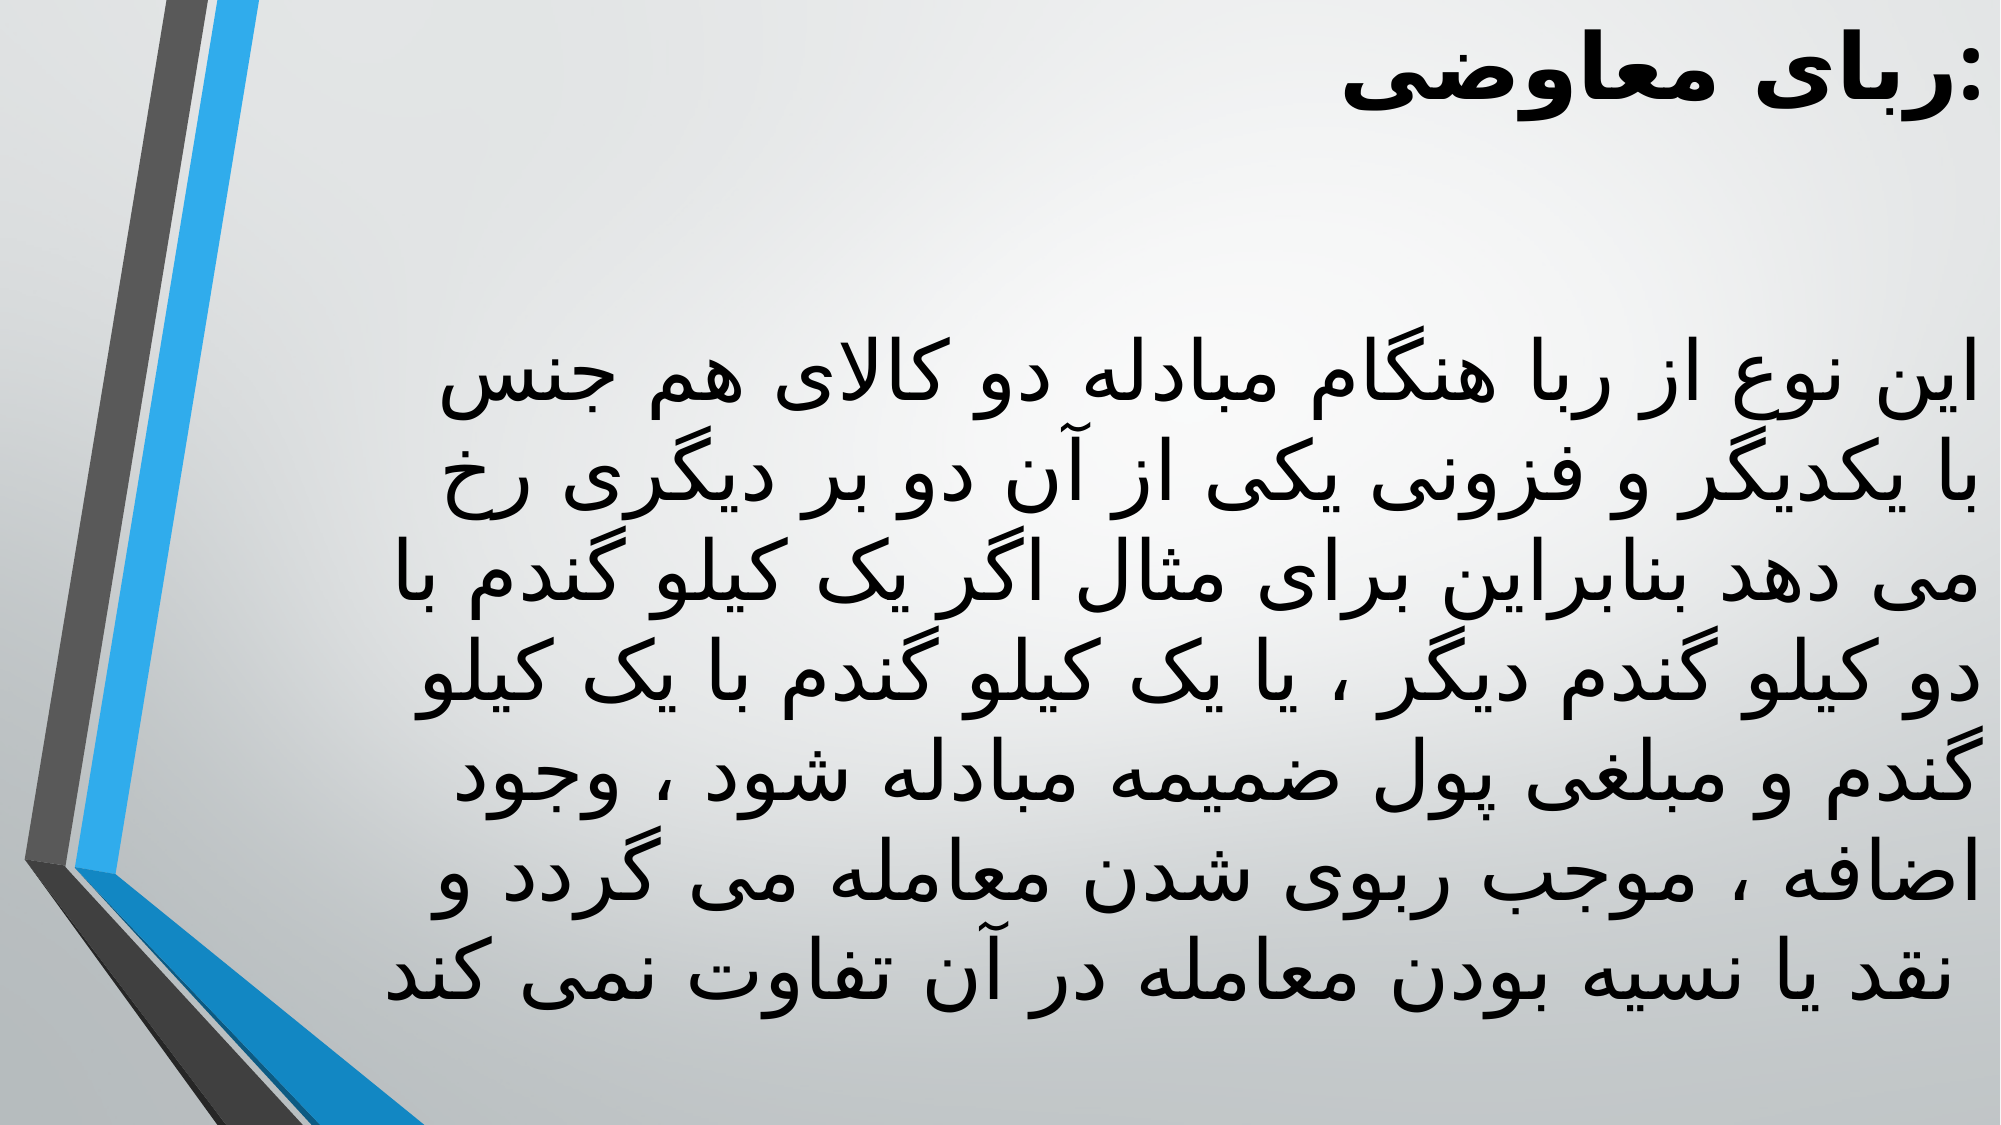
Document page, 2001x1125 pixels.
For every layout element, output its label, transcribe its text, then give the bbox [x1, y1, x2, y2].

title این نوع از ربا هنگام مبادله دو کالای هم جنس با یکدیگر و فزونی یکی از آن دو بر دیگری رخ می دهد بنابراین برای مثال اگر یک کیلو گندم با دو کیلو گندم دیگر ، یا یک کیلو گندم با یک کیلو گندم و مبلغی پول ضمیمه مبادله شود ، وجود اضافه ، موجب ربوی شدن معامله می گردد و نقد یا نسیه بودن معامله در آن تفاوت نمی کند [368, 141, 2000, 1025]
list ربای معاوضی: [534, 0, 2000, 142]
